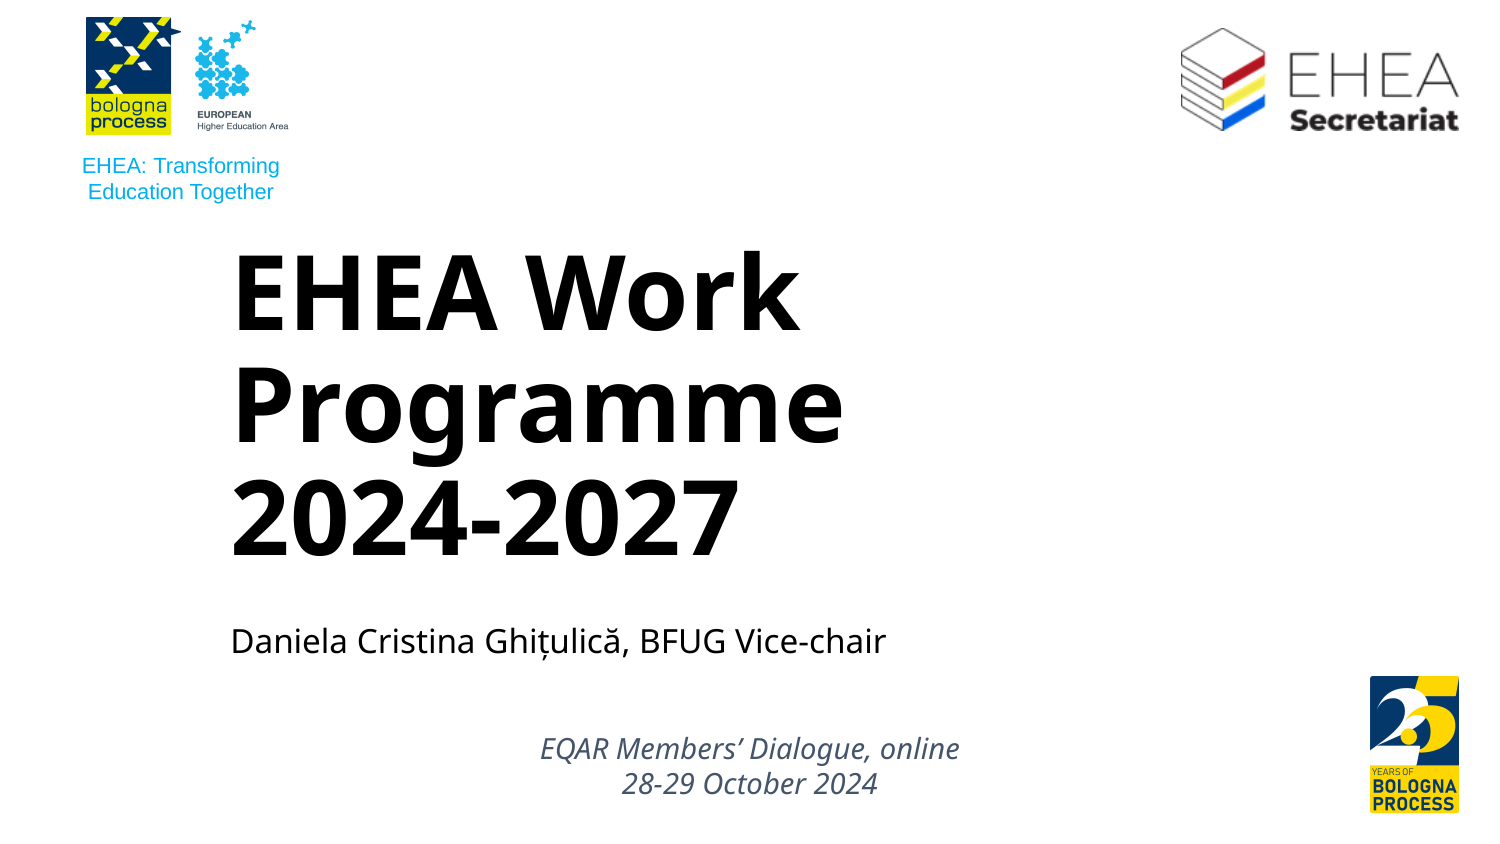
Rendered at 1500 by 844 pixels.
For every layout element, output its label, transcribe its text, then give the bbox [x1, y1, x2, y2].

subtitle Daniela Cristina Ghițulică, BFUG Vice-chair [215, 604, 985, 676]
picture [193, 18, 290, 133]
text_box EHEA: Transforming Education Together [24, 144, 338, 212]
picture [1180, 28, 1459, 131]
picture [1369, 676, 1459, 815]
text_box EQAR Members’ Dialogue, online 28-29 October 2024 [487, 715, 1013, 787]
title EHEA Work Programme 2024-2027 [215, 337, 952, 593]
picture [86, 17, 182, 135]
